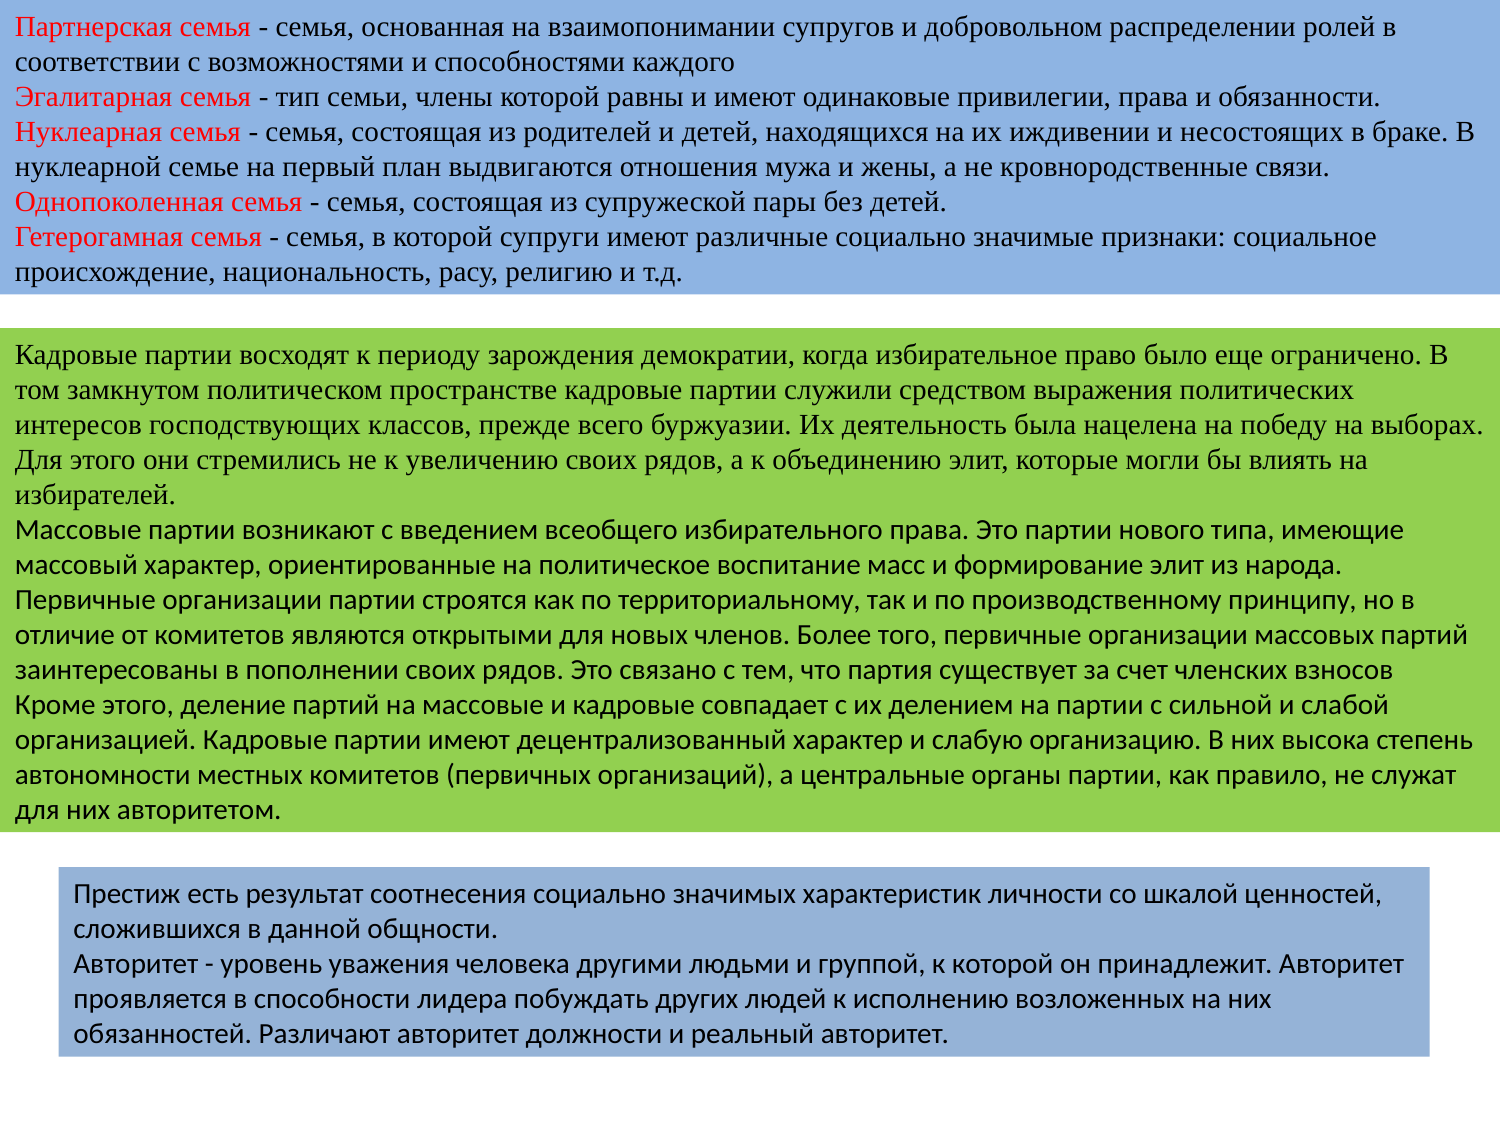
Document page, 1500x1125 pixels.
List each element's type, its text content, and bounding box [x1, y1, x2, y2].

text_box Партнерская семья - семья, основанная на взаимопонимании супругов и добровольном распределении ролей в соответствии с возможностями и способностями каждого Эгалитарная семья - тип семьи, члены которой равны и имеют одинаковые привилегии, права и обязанности. Нуклеарная семья - семья, состоящая из родителей и детей, находящихся на их иждивении и несостоящих в браке. В нуклеарной семье на первый план выдвигаются отношения мужа и жены, а не кровнородственные связи. Однопоколенная семья - семья, состоящая из супружеской пары без детей. Гетерогамная семья - семья, в которой супруги имеют различные социально значимые признаки: социальное происхождение, национальность, расу, религию и т.д. [0, 0, 1500, 295]
text_box Престиж есть результат соотнесения социально значимых характеристик личности со шкалой ценностей, сложившихся в данной общности. Авторитет - уровень уважения человека другими людьми и группой, к которой он принадлежит. Авторитет проявляется в способности лидера побуждать других людей к исполнению возложенных на них обязанностей. Различают авторитет должности и реальный авторитет. [58, 867, 1430, 1057]
text_box Кадровые партии восходят к периоду зарождения демократии, когда избирательное право было еще ограничено. В том замкнутом политическом пространстве кадровые партии служили средством выражения политических интересов господствующих классов, прежде всего буржуазии. Их деятельность была нацелена на победу на выборах. Для этого они стремились не к увеличению своих рядов, а к объединению элит, ко­торые могли бы влиять на избирателей. Массовые партии возникают с введением всеобщего избирательного права. Это партии нового типа, имеющие массовый характер, ориентированные на политическое воспитание масс и формирование элит из народа. Первичные организации партии строятся как по территориальному, так и по производственному принципу, но в отличие от комитетов являются открытыми для новых членов. Более того, первичные организации массовых партий заинтересованы в пополнении своих рядов. Это связано с тем, что партия существует за счет членских взносов Кроме этого, деление партий на массовые и кадровые совпадает с их делением на партии с сильной и слабой организацией. Кадровые партии имеют децентрализованный характер и слабую организацию. В них высока степень автономности местных комитетов (первичных организаций), а центральные органы партии, как правило, не служат для них авторитетом. [0, 328, 1500, 833]
